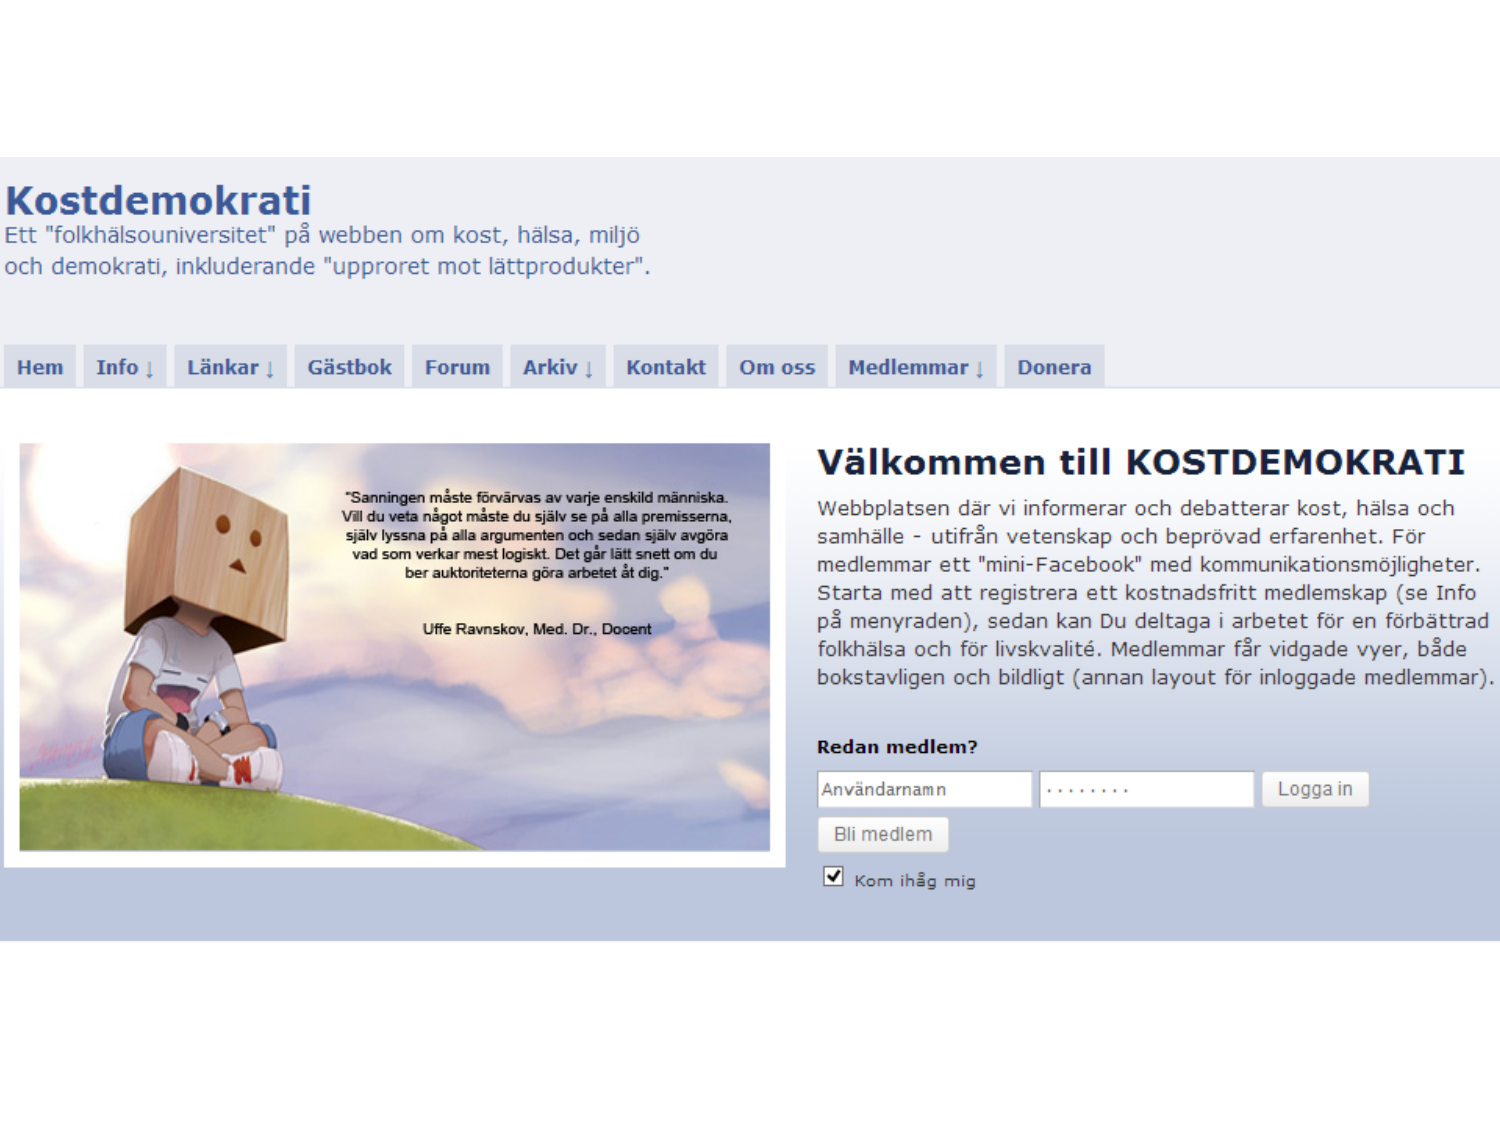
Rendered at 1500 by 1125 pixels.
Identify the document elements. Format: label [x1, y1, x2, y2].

picture [0, 157, 1500, 968]
